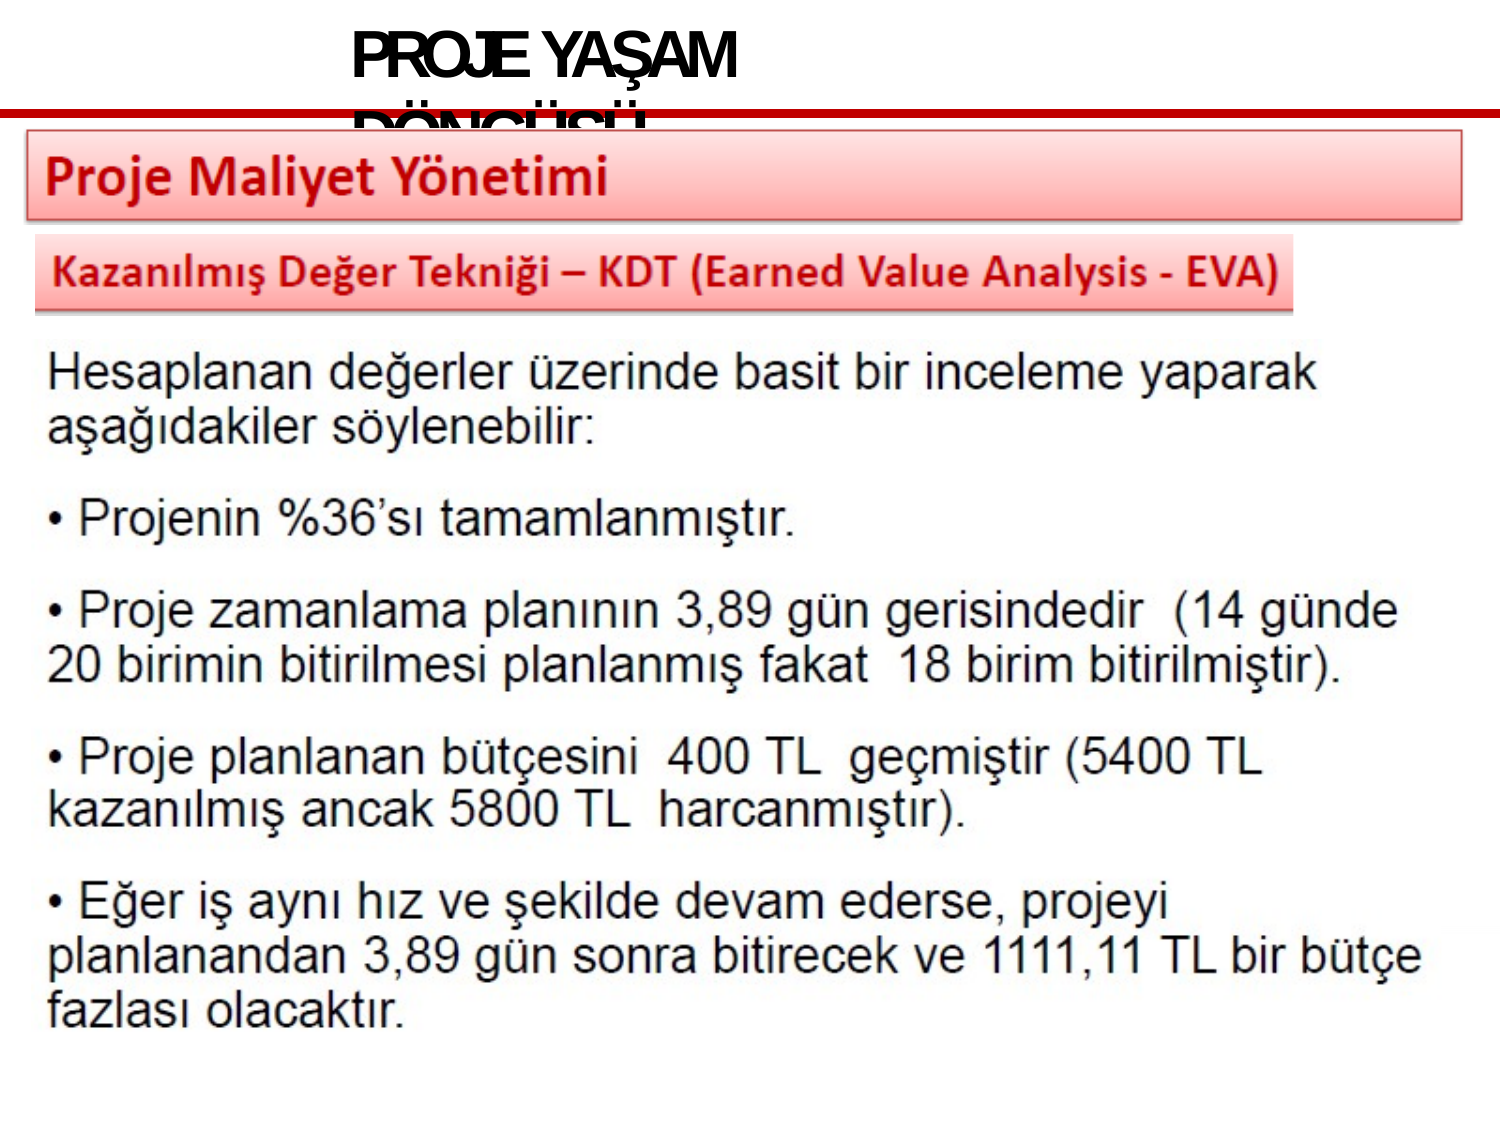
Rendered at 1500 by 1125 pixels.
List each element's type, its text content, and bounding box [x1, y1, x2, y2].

text_box [23, 128, 1465, 225]
text_box [35, 234, 1294, 316]
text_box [31, 339, 1500, 1057]
title PROJE YAŞAM DÖNGÜSÜ [348, 8, 1045, 128]
